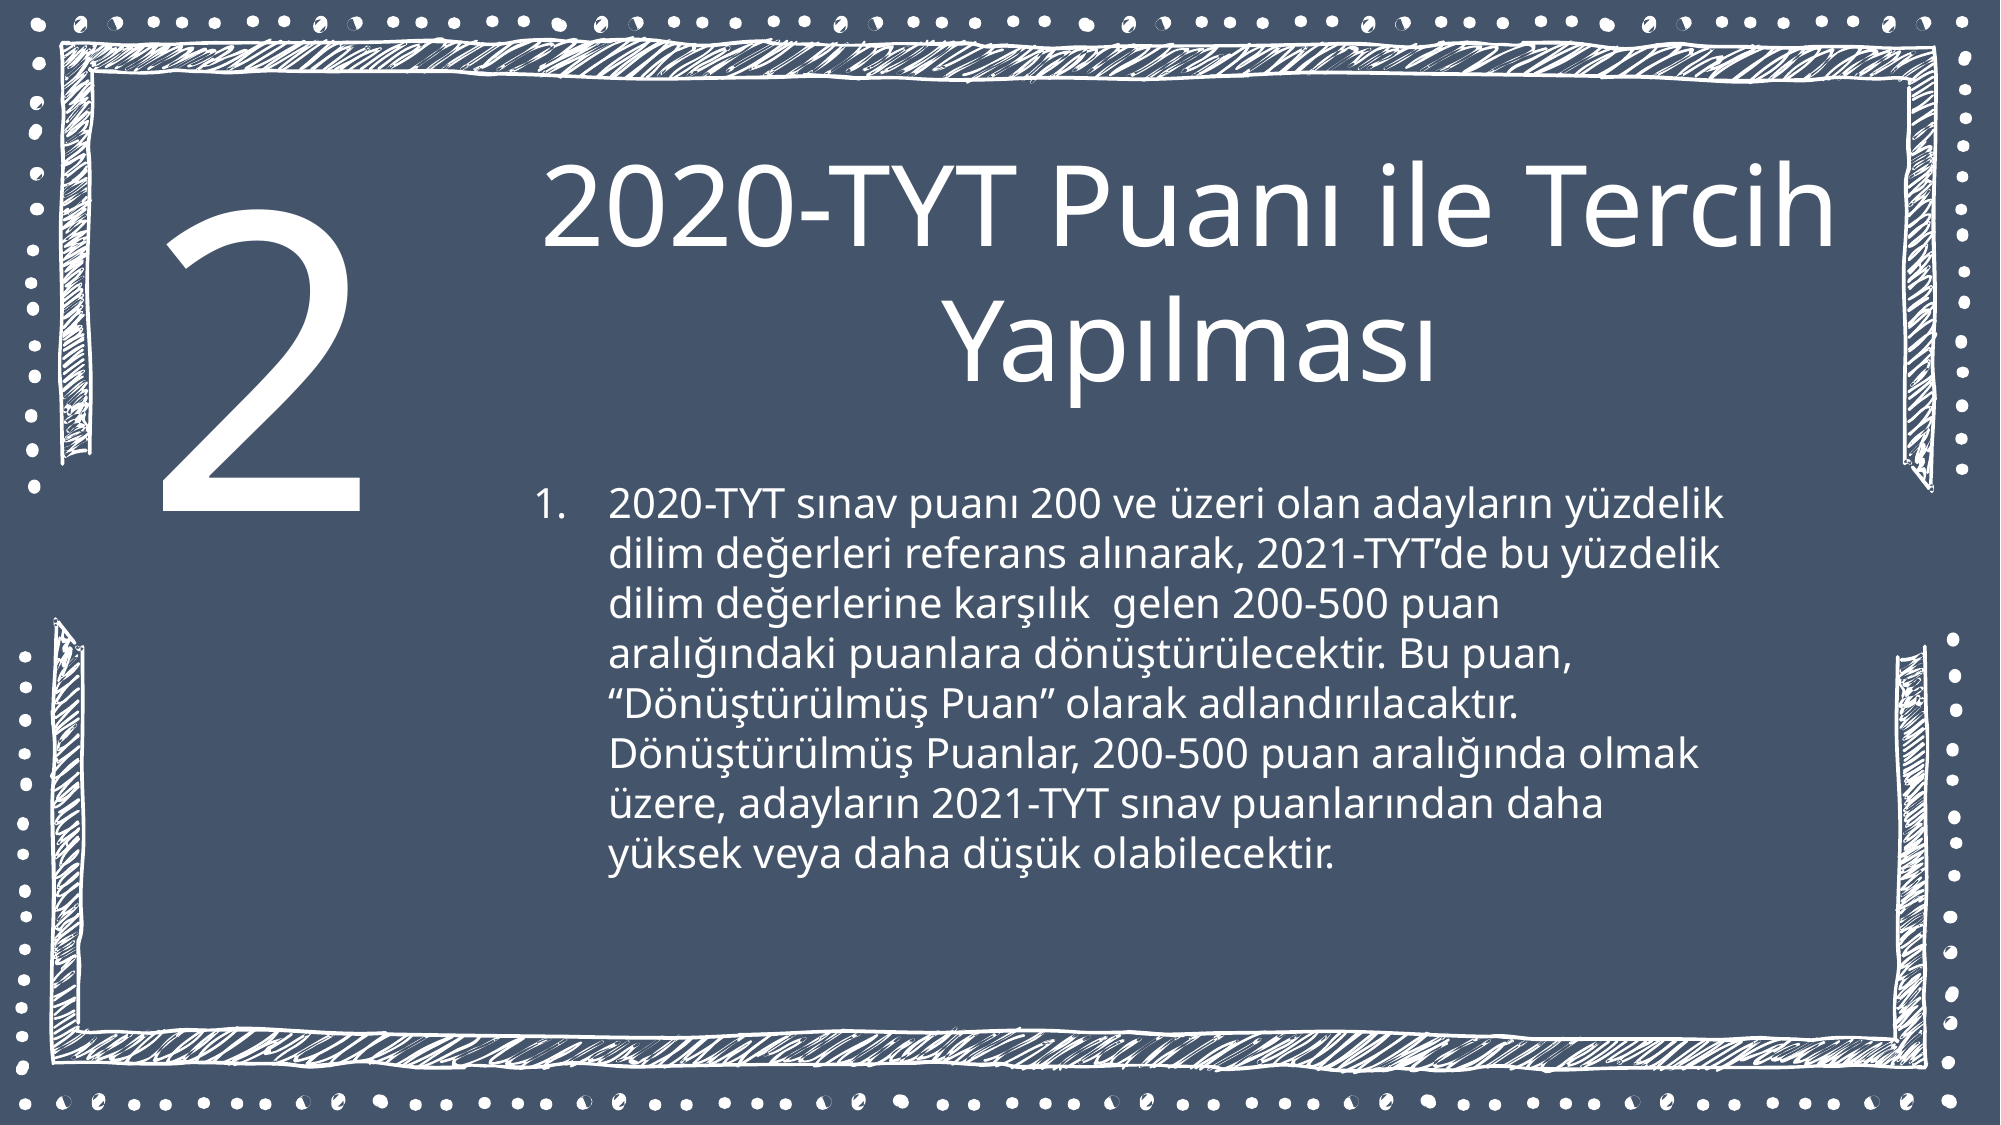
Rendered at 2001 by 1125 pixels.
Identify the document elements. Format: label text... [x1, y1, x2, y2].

text_box 2 [129, 87, 614, 603]
text_box 2020-TYT Puanı ile Tercih Yapılması [489, 126, 1893, 412]
text_box 2020-TYT sınav puanı 200 ve üzeri olan adayların yüzdelik dilim değerleri referans alınarak, 2021-TYT’de bu yüzdelik dilim değerlerine karşılık gelen 200-500 puan aralığındaki puanlara dönüştürülecektir. Bu puan, “Dönüştürülmüş Puan” olarak adlandırılacaktır. Dönüştürülmüş Puanlar, 200-500 puan aralığında olmak üzere, adayların 2021-TYT sınav puanlarından daha yüksek veya daha düşük olabilecektir. [518, 469, 1743, 885]
